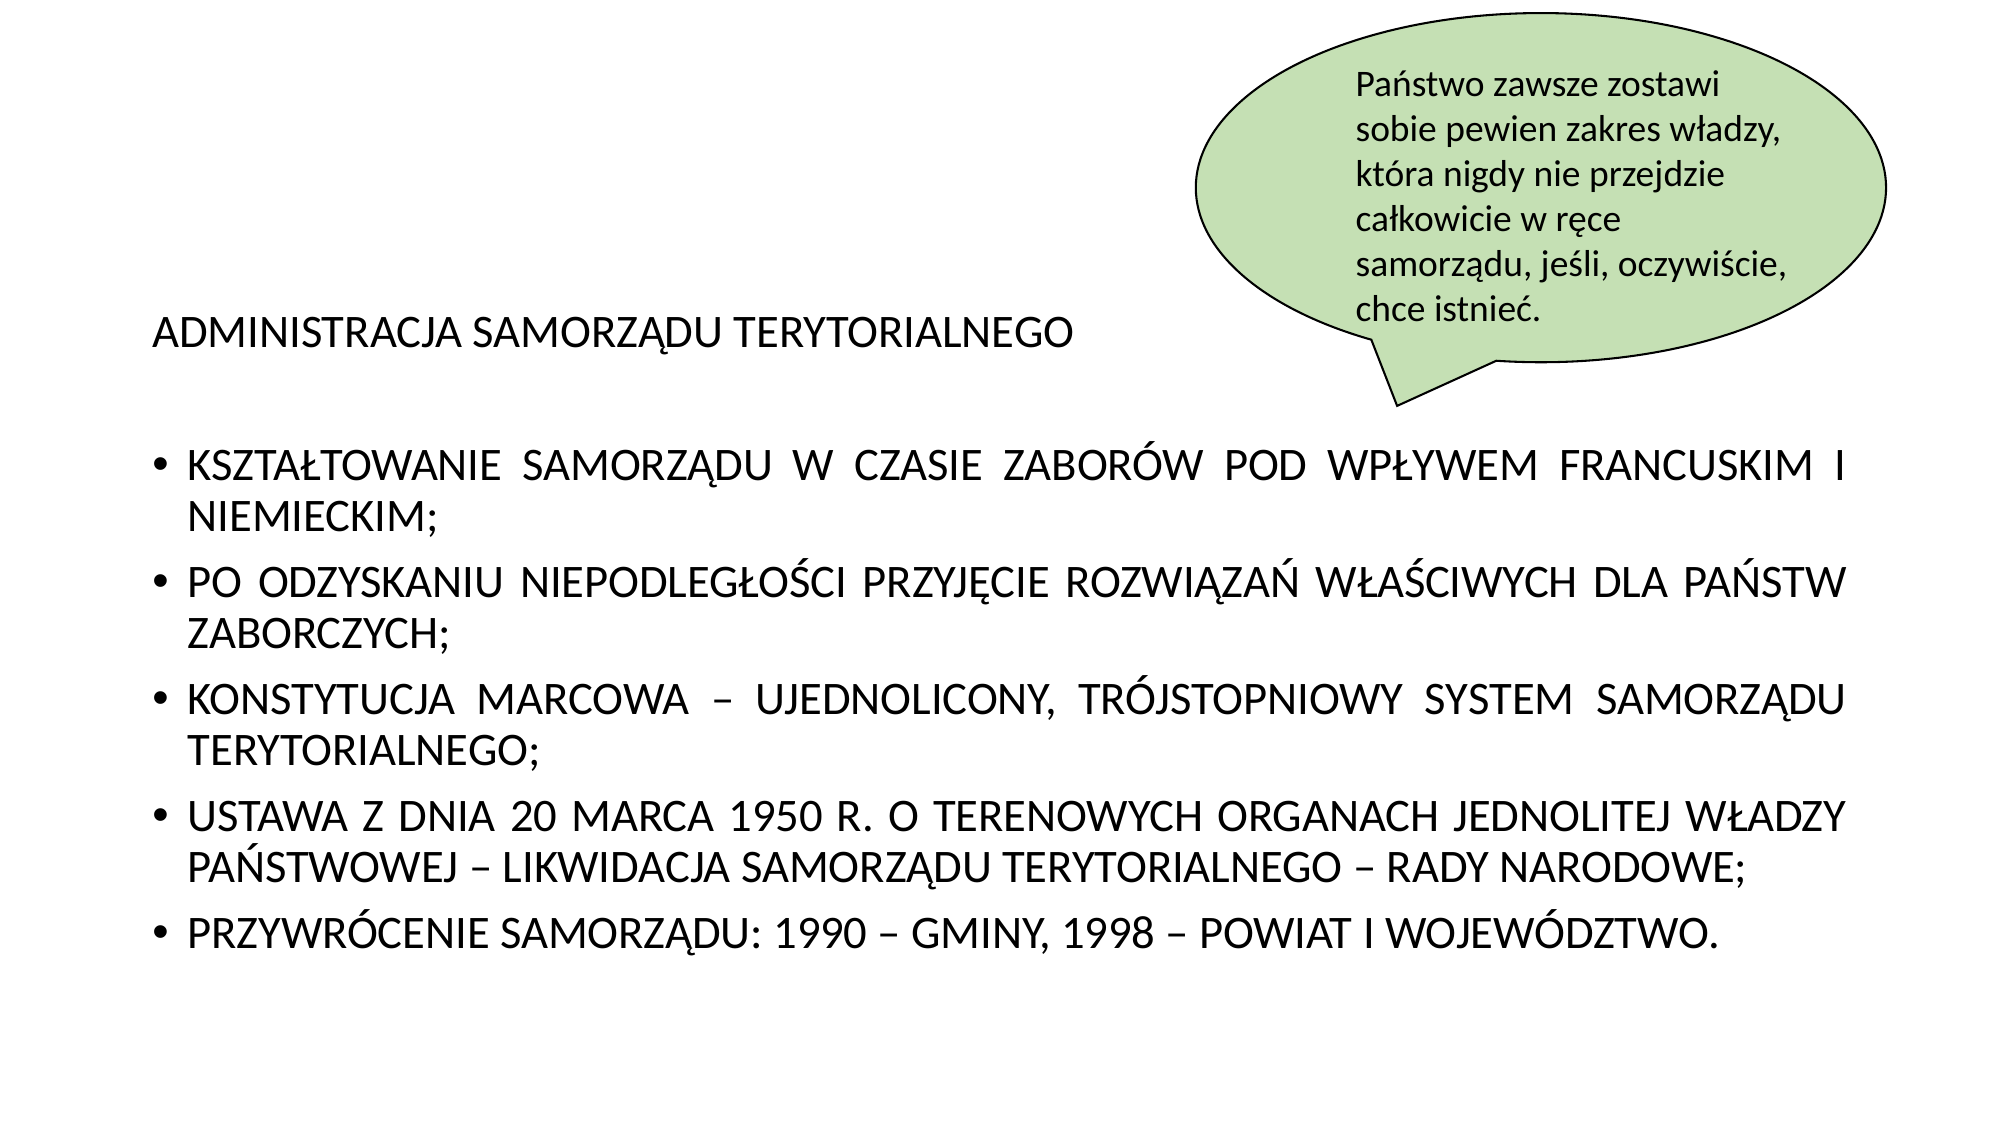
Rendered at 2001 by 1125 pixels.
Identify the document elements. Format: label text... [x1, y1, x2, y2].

list ADMINISTRACJA SAMORZĄDU TERYTORIALNEGO KSZTAŁTOWANIE SAMORZĄDU W CZASIE ZABORÓW POD WPŁYWEM FRANCUSKIM I NIEMIECKIM; PO ODZYSKANIU NIEPODLEGŁOŚCI PRZYJĘCIE ROZWIĄZAŃ WŁAŚCIWYCH DLA PAŃSTW ZABORCZYCH; KONSTYTUCJA MARCOWA – UJEDNOLICONY, TRÓJSTOPNIOWY SYSTEM SAMORZĄDU TERYTORIALNEGO; USTAWA Z DNIA 20 MARCA 1950 R. O TERENOWYCH ORGANACH JEDNOLITEJ WŁADZY PAŃSTWOWEJ – LIKWIDACJA SAMORZĄDU TERYTORIALNEGO – RADY NARODOWE; PRZYWRÓCENIE SAMORZĄDU: 1990 – GMINY, 1998 – POWIAT I WOJEWÓDZTWO. [137, 299, 1863, 1014]
text_box Państwo zawsze zostawi sobie pewien zakres władzy, która nigdy nie przejdzie całkowicie w ręce samorządu, jeśli, oczywiście, chce istnieć. [1340, 51, 1803, 381]
text_box [1386, 381, 1455, 408]
text_box [1194, 12, 1759, 331]
text_box [1803, 72, 1888, 303]
